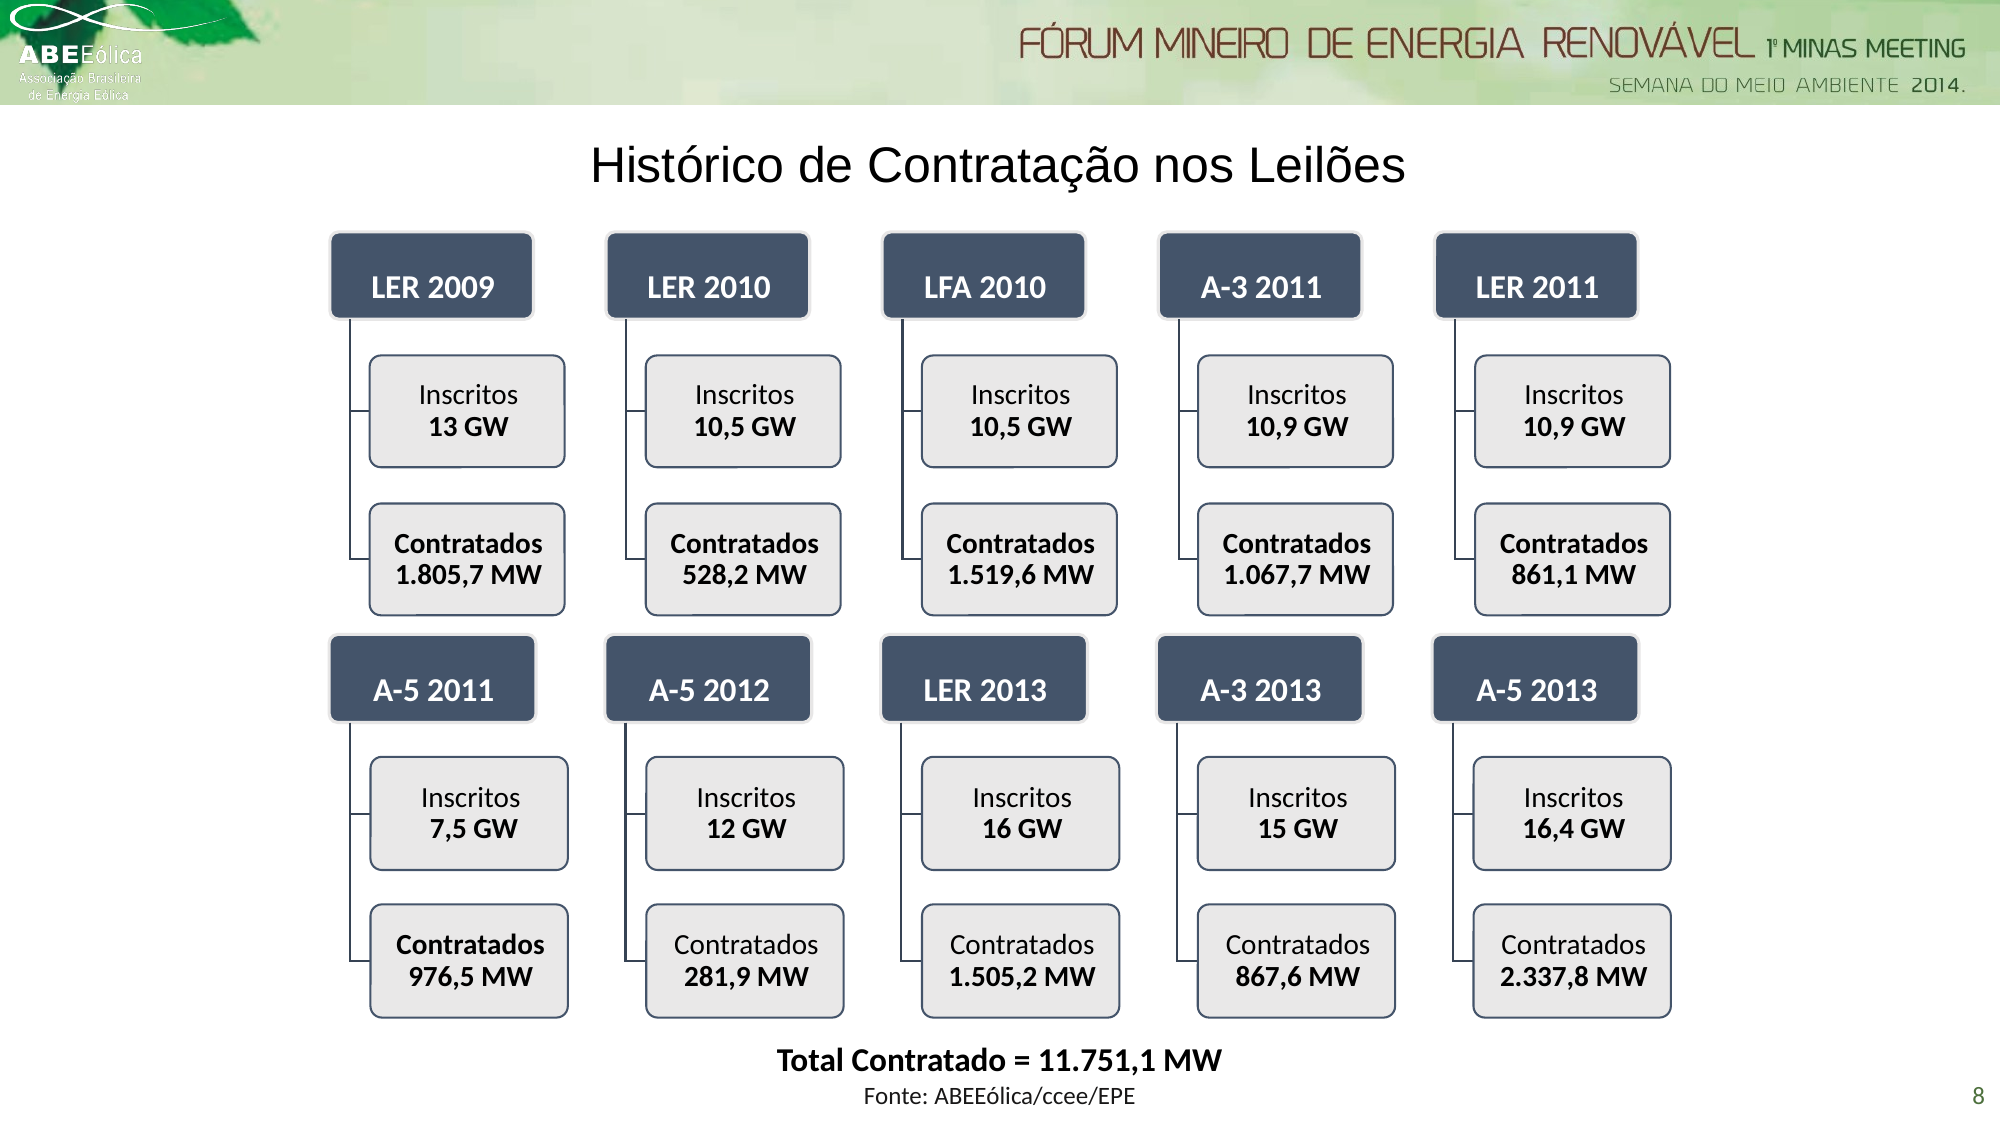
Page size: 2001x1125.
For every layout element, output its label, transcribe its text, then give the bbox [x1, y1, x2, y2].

text_box Total Contratado = 11.751,1 MW [761, 1030, 1238, 1086]
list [100, 231, 1900, 616]
footer Fonte: ABEEólica/ccee/EPE [662, 1065, 1338, 1125]
picture [0, 0, 2000, 108]
title Histórico de Contratação nos Leilões [54, 124, 1943, 210]
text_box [96, 633, 1904, 1018]
slide_number 8 [1550, 1065, 2000, 1125]
